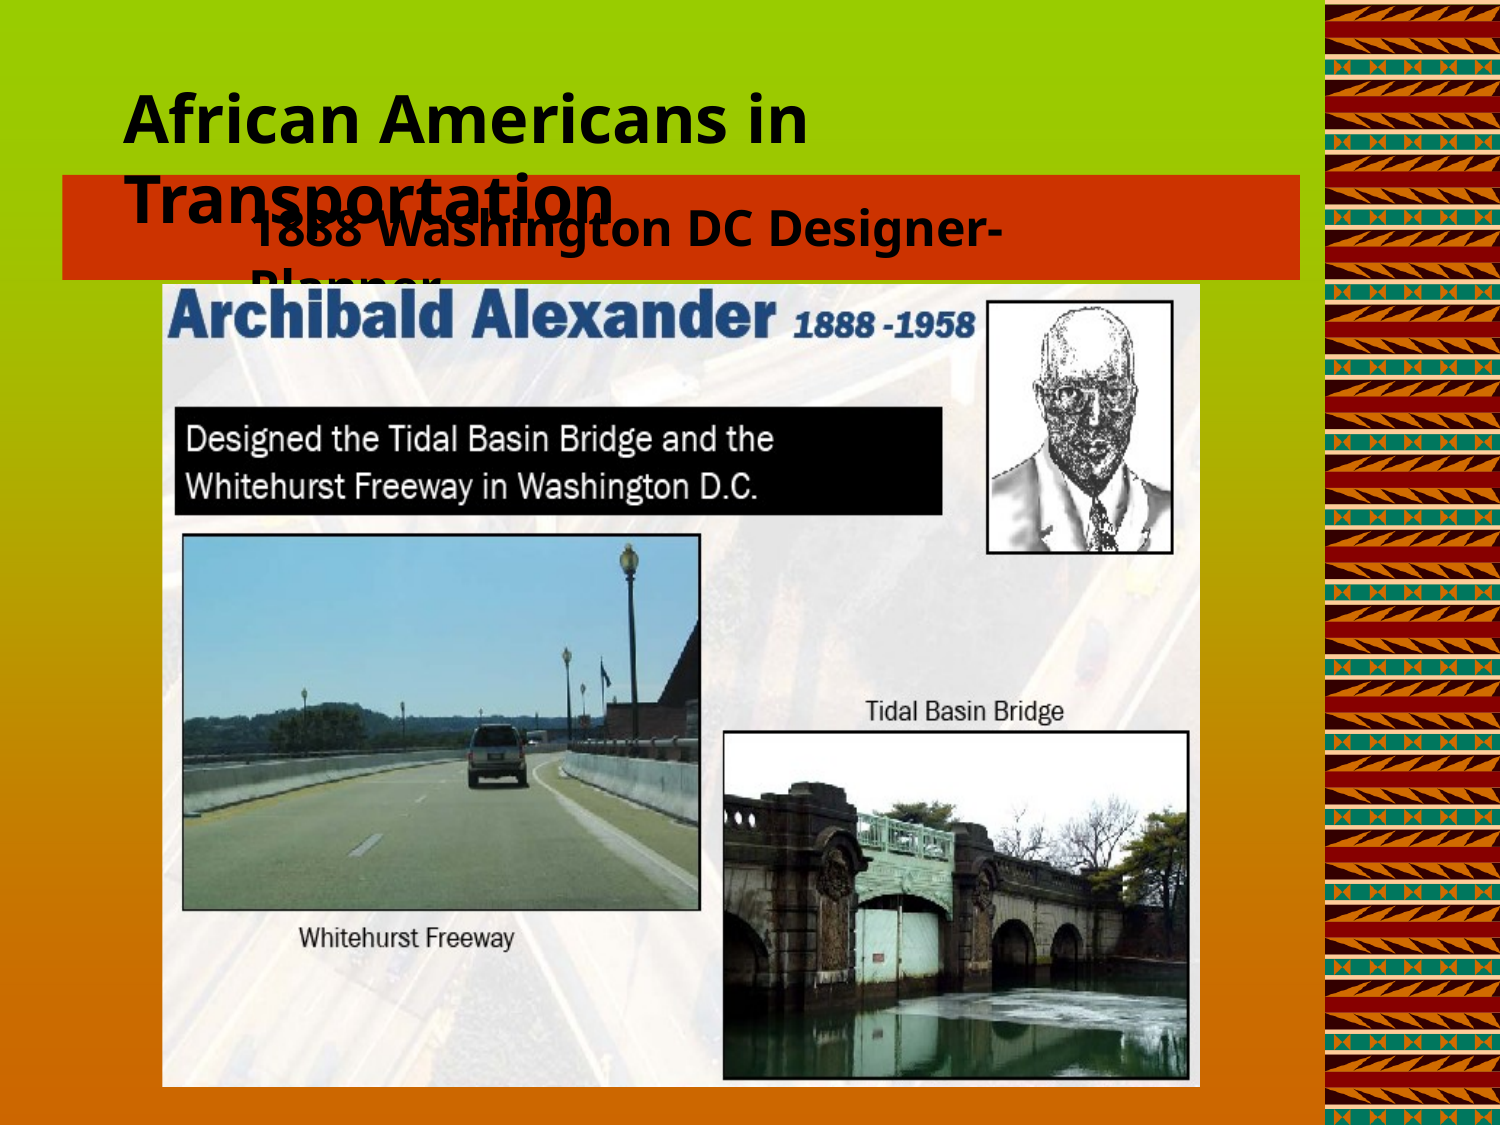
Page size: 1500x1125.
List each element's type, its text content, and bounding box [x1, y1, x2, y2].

text_box [62, 174, 1300, 280]
picture [0, 0, 1500, 1125]
text_box [162, 284, 1200, 1087]
text_box 1888 Washington DC Designer- Planner [246, 196, 1116, 258]
text_box African Americans in Transportation [121, 77, 1204, 159]
